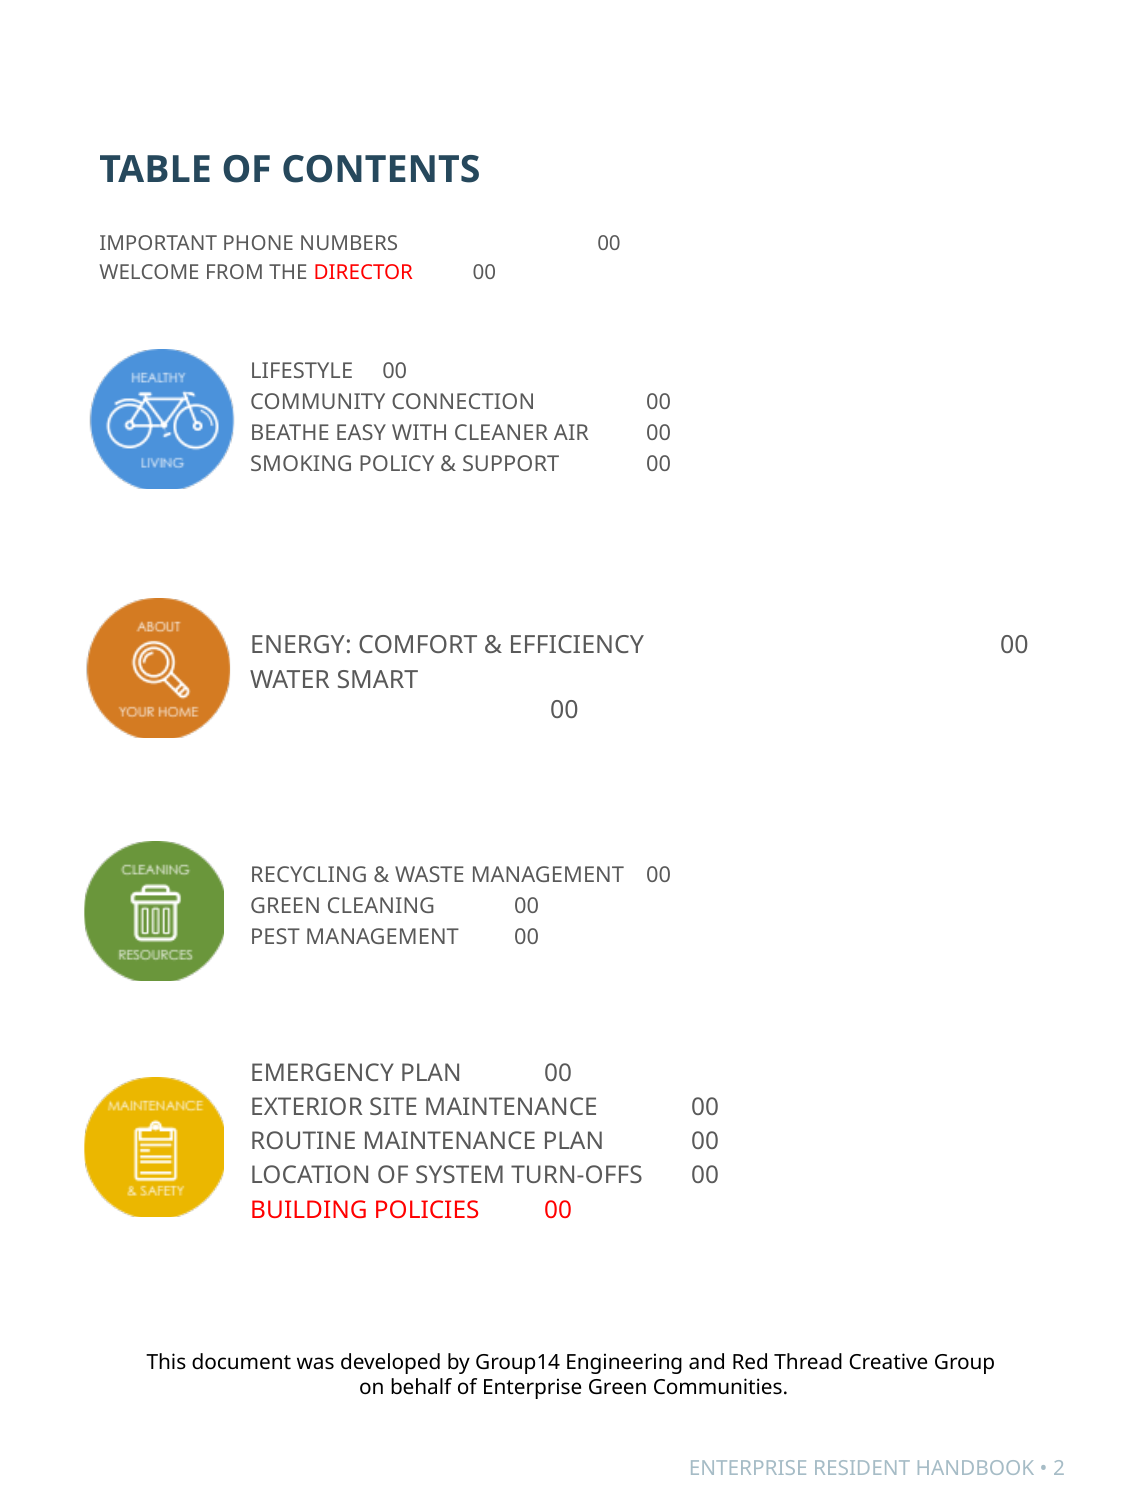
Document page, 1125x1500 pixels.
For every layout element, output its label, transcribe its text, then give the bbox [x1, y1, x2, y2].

picture [84, 1076, 225, 1217]
text_box IMPORTANT PHONE NUMBERS 00 WELCOME FROM THE DIRECTOR 00 [84, 222, 957, 325]
picture [84, 840, 225, 981]
picture [84, 349, 235, 490]
text_box ENTERPRISE RESIDENT HANDBOOK • 2 [256, 1446, 1080, 1490]
text_box LIFESTYLE 00 COMMUNITY CONNECTION 00 BEATHE EASY WITH CLEANER AIR 00 SMOKING POLICY & SUPPORT 00 [235, 349, 1108, 539]
text_box RECYCLING & WASTE MANAGEMENT 00 GREEN CLEANING 00 PEST MANAGEMENT 00 [235, 853, 1108, 994]
text_box EMERGENCY PLAN 00 EXTERIOR SITE MAINTENANCE 00 ROUTINE MAINTENANCE PLAN 00 LOCATION OF SYSTEM TURN-OFFS 00 BUILDING POLICIES 00 [235, 1049, 1108, 1245]
text_box ENERGY: COMFORT & EFFICIENCY 00 WATER SMART 00 [235, 621, 1108, 762]
text_box TABLE OF CONTENTS [84, 112, 1041, 223]
text_box This document was developed by Group14 Engineering and Red Thread Creative Group on behalf of Enterprise Green Communities. [67, 1341, 1080, 1407]
picture [84, 598, 231, 739]
